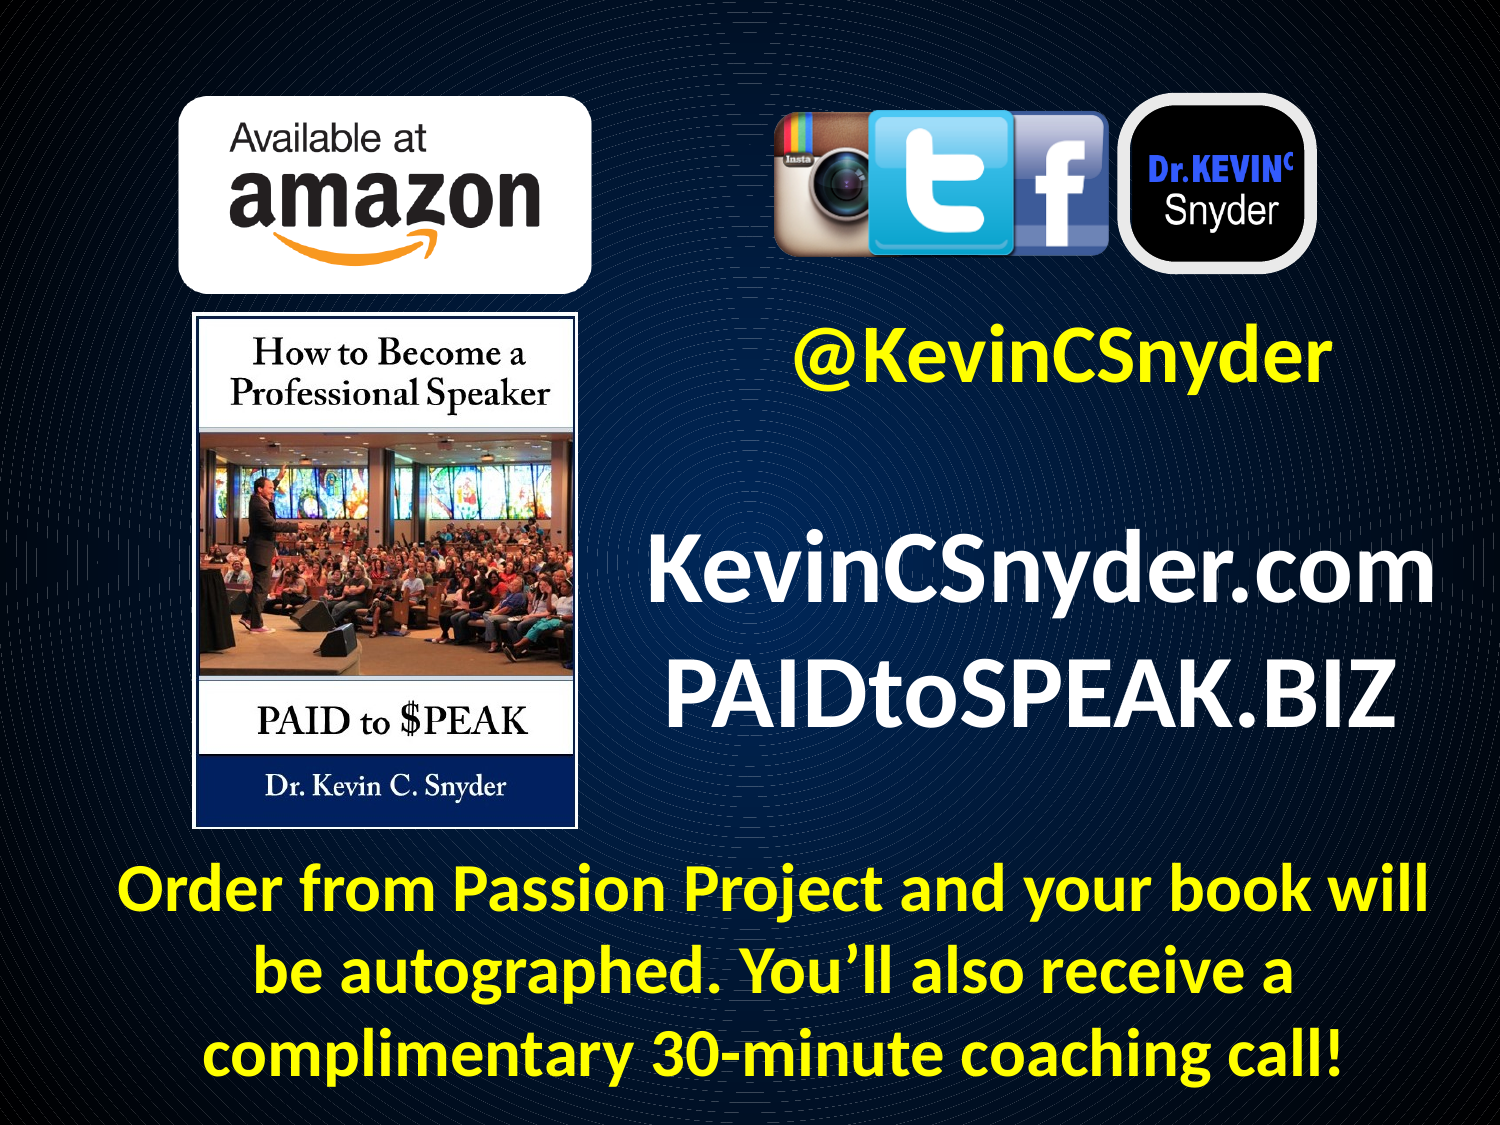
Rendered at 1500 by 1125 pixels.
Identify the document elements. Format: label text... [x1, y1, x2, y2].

picture [774, 109, 1109, 259]
picture [191, 312, 579, 829]
picture [1123, 98, 1311, 269]
picture [173, 92, 597, 297]
text_box @KevinCSnyder KevinCSnyder.com PAIDtoSPEAK.BIZ [551, 291, 1500, 937]
text_box Order from Passion Project and your book will be autographed. You’ll also receive a complimentary 30-minute coaching call! [71, 835, 1479, 1125]
text_box [725, 537, 775, 588]
